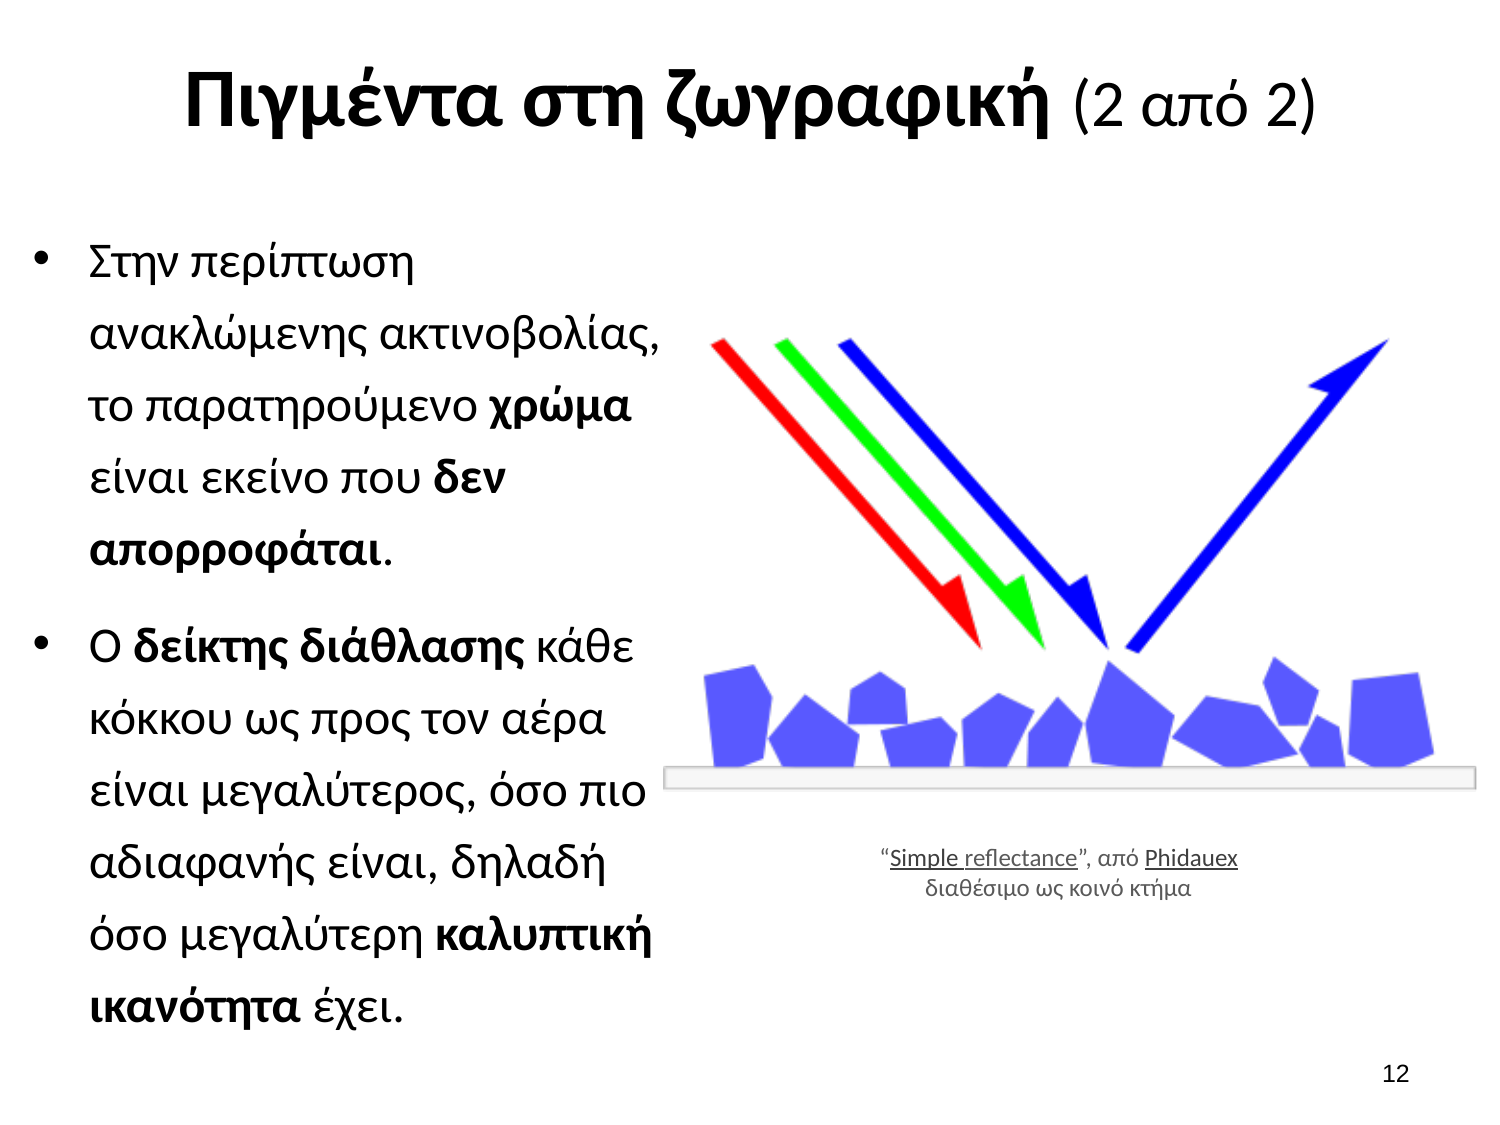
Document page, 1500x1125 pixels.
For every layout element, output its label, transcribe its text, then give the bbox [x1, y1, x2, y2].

slide_number 11 [1074, 1042, 1425, 1103]
title Πιγμέντα στη ζωγραφική (2 από 2) [76, 19, 1427, 169]
picture [643, 302, 1500, 811]
list Στην περίπτωση ανακλώμενης ακτινοβολίας, το παρατηρούμενο χρώμα είναι εκείνο που δεν απορροφάται. Ο δείκτης διάθλασης κάθε κόκκου ως προς τον αέρα είναι μεγαλύτερος, όσο πιο αδιαφανής είναι, δηλαδή όσο μεγαλύτερη καλυπτική ικανότητα έχει. [17, 208, 681, 1035]
text_box “Simple reflectance”, από Phidauex διαθέσιμο ως κοινό κτήμα [832, 834, 1285, 909]
